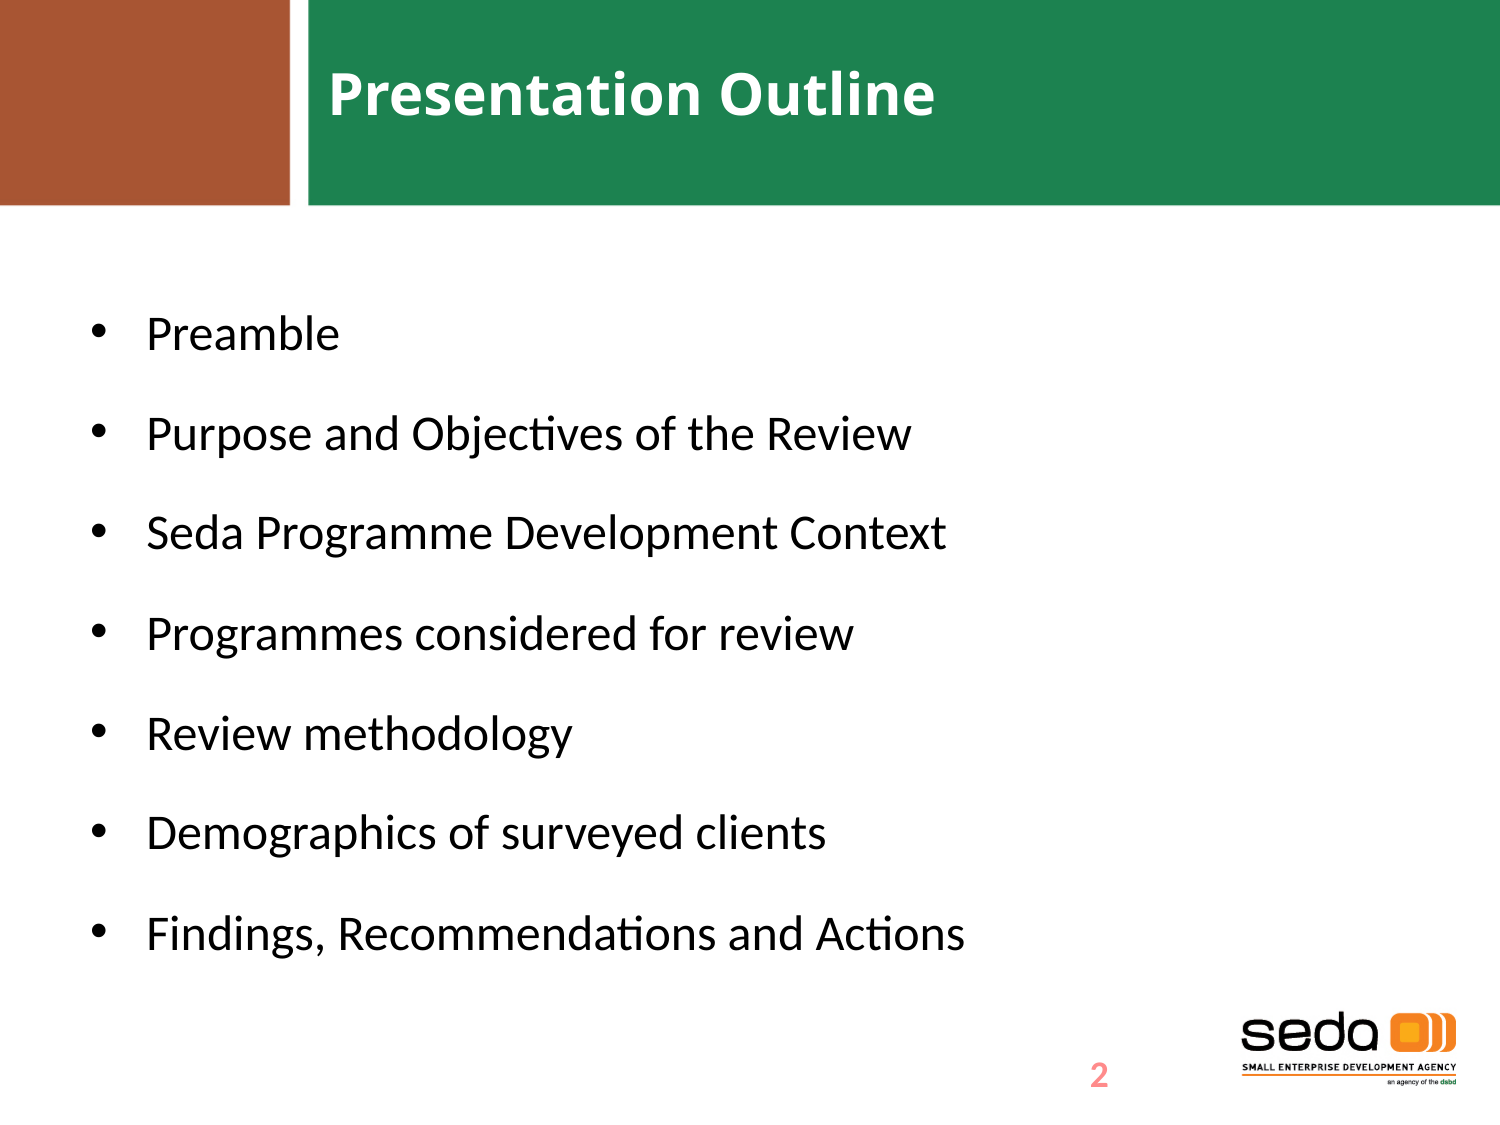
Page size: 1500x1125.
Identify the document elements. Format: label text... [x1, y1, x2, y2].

picture [0, 0, 1500, 1125]
list Preamble Purpose and Objectives of the Review Seda Programme Development Context Programmes considered for review Review methodology Demographics of surveyed clients Findings, Recommendations and Actions [75, 262, 1425, 1005]
slide_number 2 [1074, 1042, 1425, 1103]
text_box Presentation Outline [312, 50, 1450, 135]
